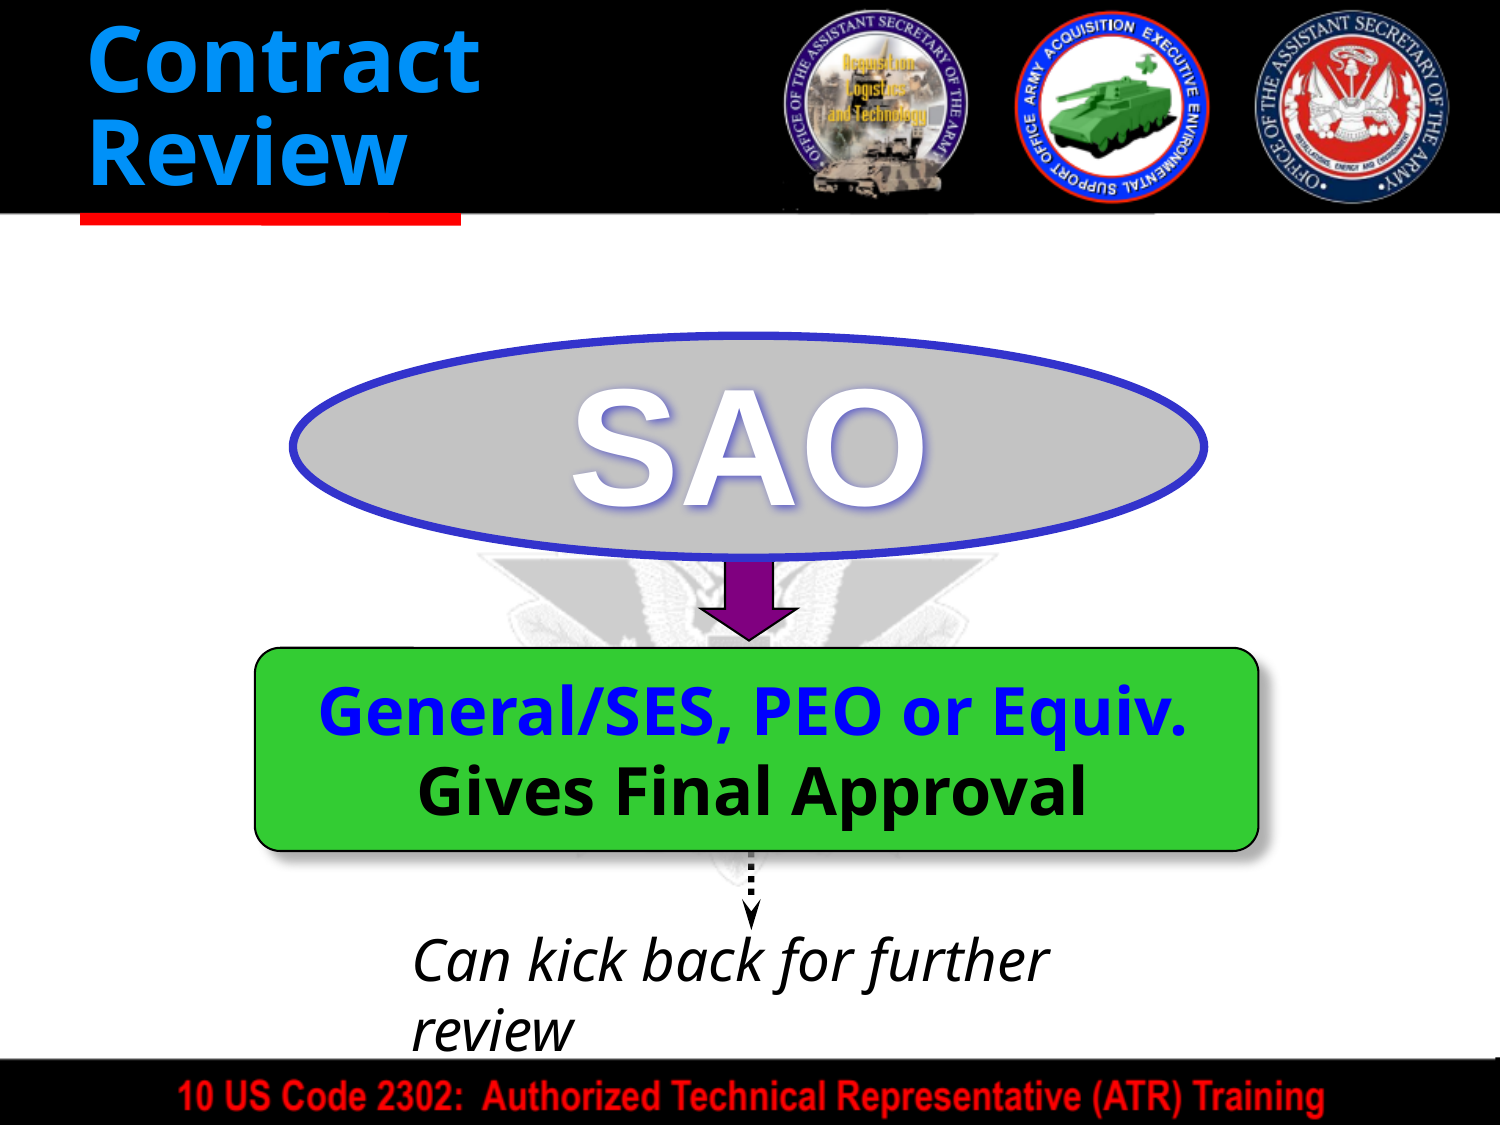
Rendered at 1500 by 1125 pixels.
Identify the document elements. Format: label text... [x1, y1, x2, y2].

title SAO [275, 377, 1224, 545]
text_box Can kick back for further review [396, 916, 1205, 1072]
text_box [407, 335, 1090, 373]
text_box Contract Review [70, 30, 1346, 212]
text_box [752, 909, 758, 916]
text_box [222, 647, 1284, 852]
text_box [701, 558, 797, 641]
text_box [745, 909, 751, 916]
